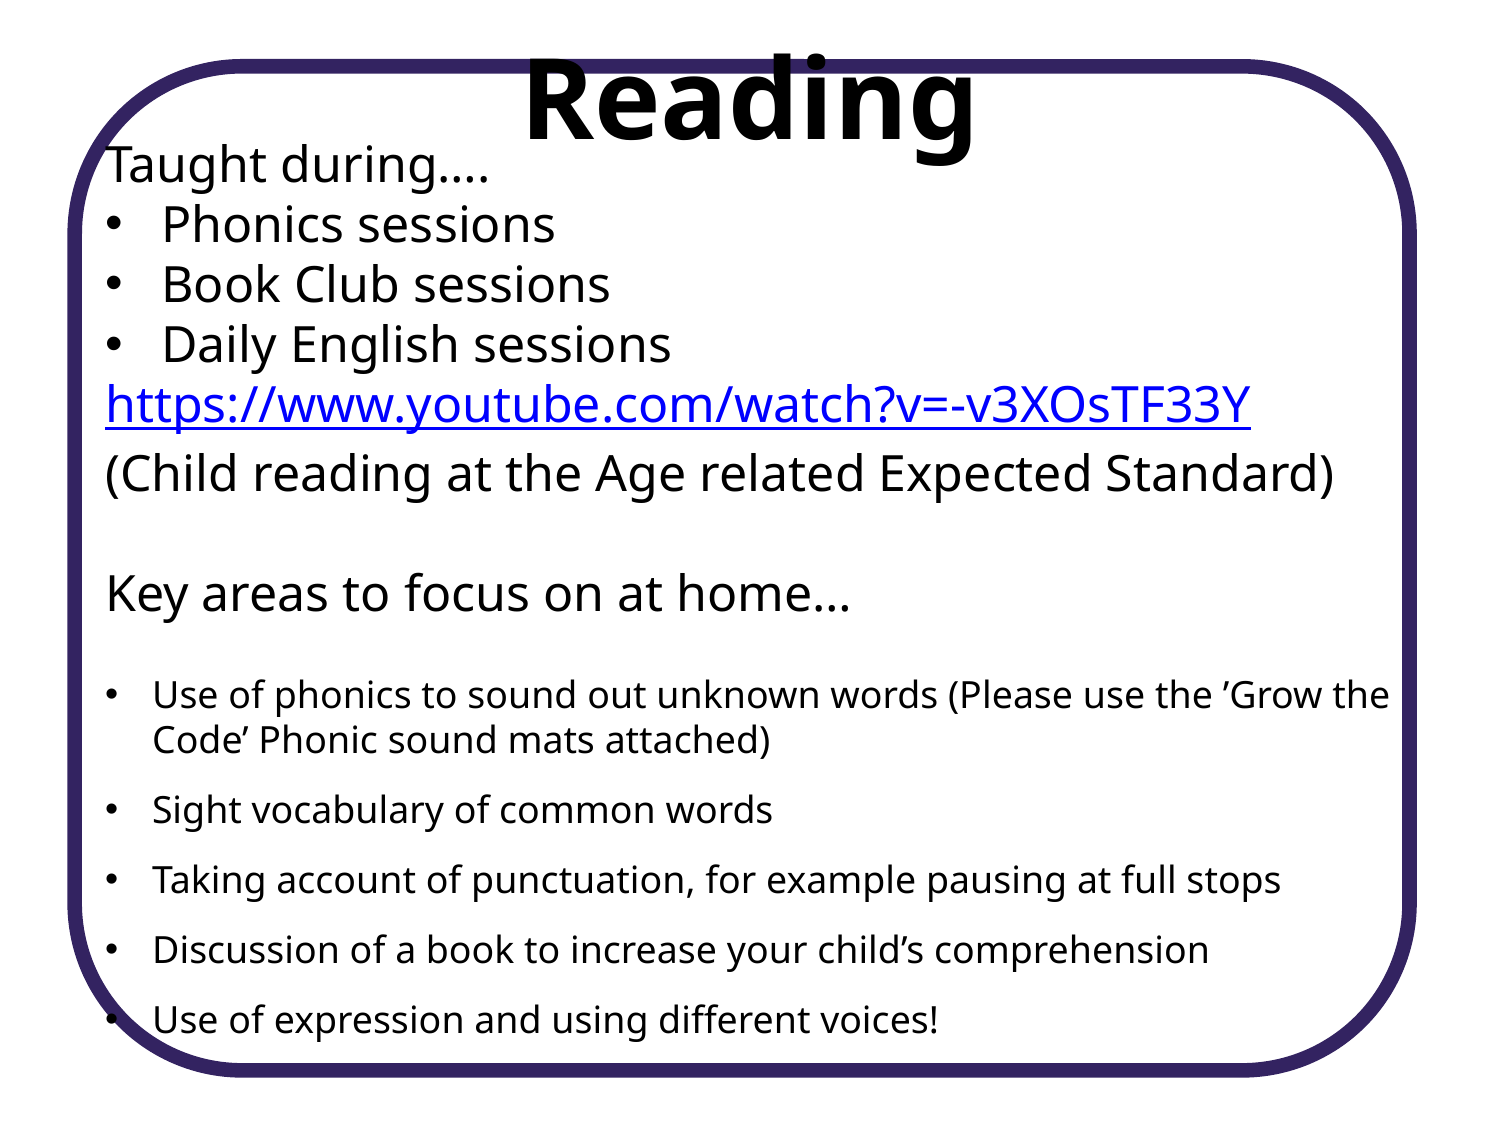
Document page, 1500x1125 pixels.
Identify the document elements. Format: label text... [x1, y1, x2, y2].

text_box [156, 1049, 1329, 1073]
text_box [995, 64, 1373, 125]
text_box [112, 64, 505, 125]
text_box [72, 158, 90, 978]
text_box Taught during…. Phonics sessions Book Club sessions Daily English sessions https://www.youtube.com/watch?v=-v3XOsTF33Y (Child reading at the Age related Expected Standard) Key areas to focus on at home… Use of phonics to sound out unknown words (Please use the ’Grow the Code’ Phonic sound mats attached) Sight vocabulary of common words Taking account of punctuation, for example pausing at full stops Discussion of a book to increase your child’s comprehension Use of expression and using different voices! [90, 125, 1426, 1049]
text_box Reading [505, 19, 995, 125]
